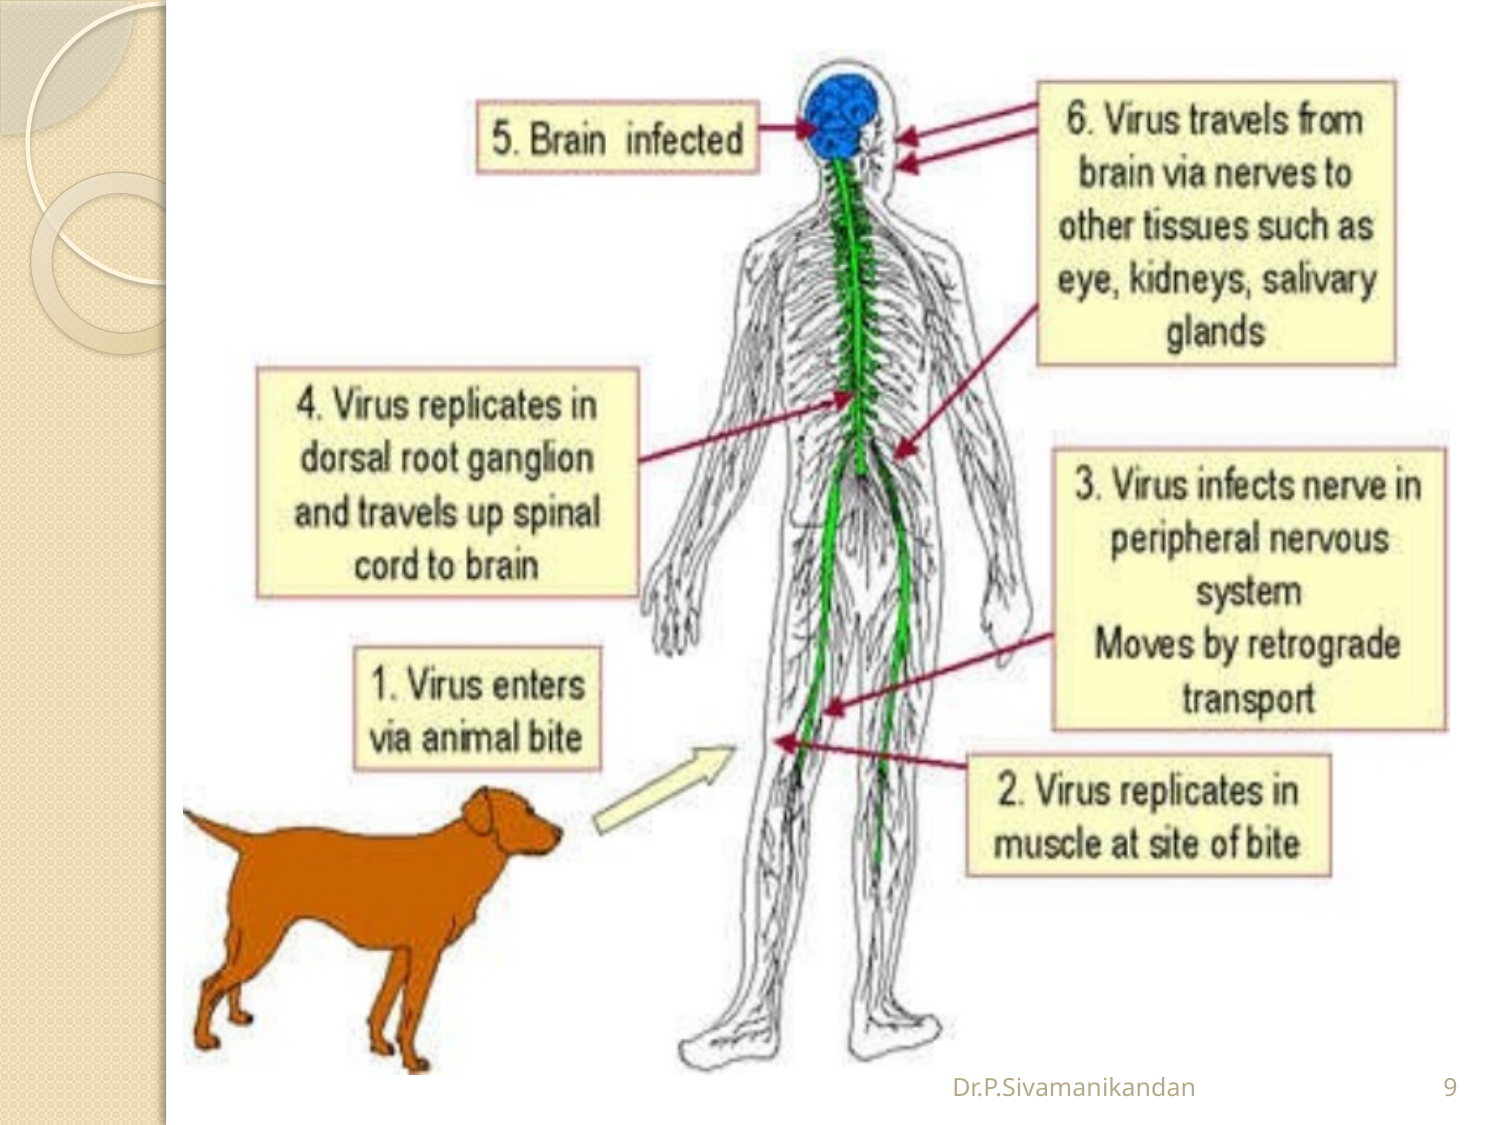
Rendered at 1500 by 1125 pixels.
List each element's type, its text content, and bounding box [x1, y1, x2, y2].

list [183, 49, 1451, 1076]
slide_number 9 [1413, 1034, 1488, 1113]
footer Dr.P.Sivamanikandan [937, 1088, 1413, 1113]
